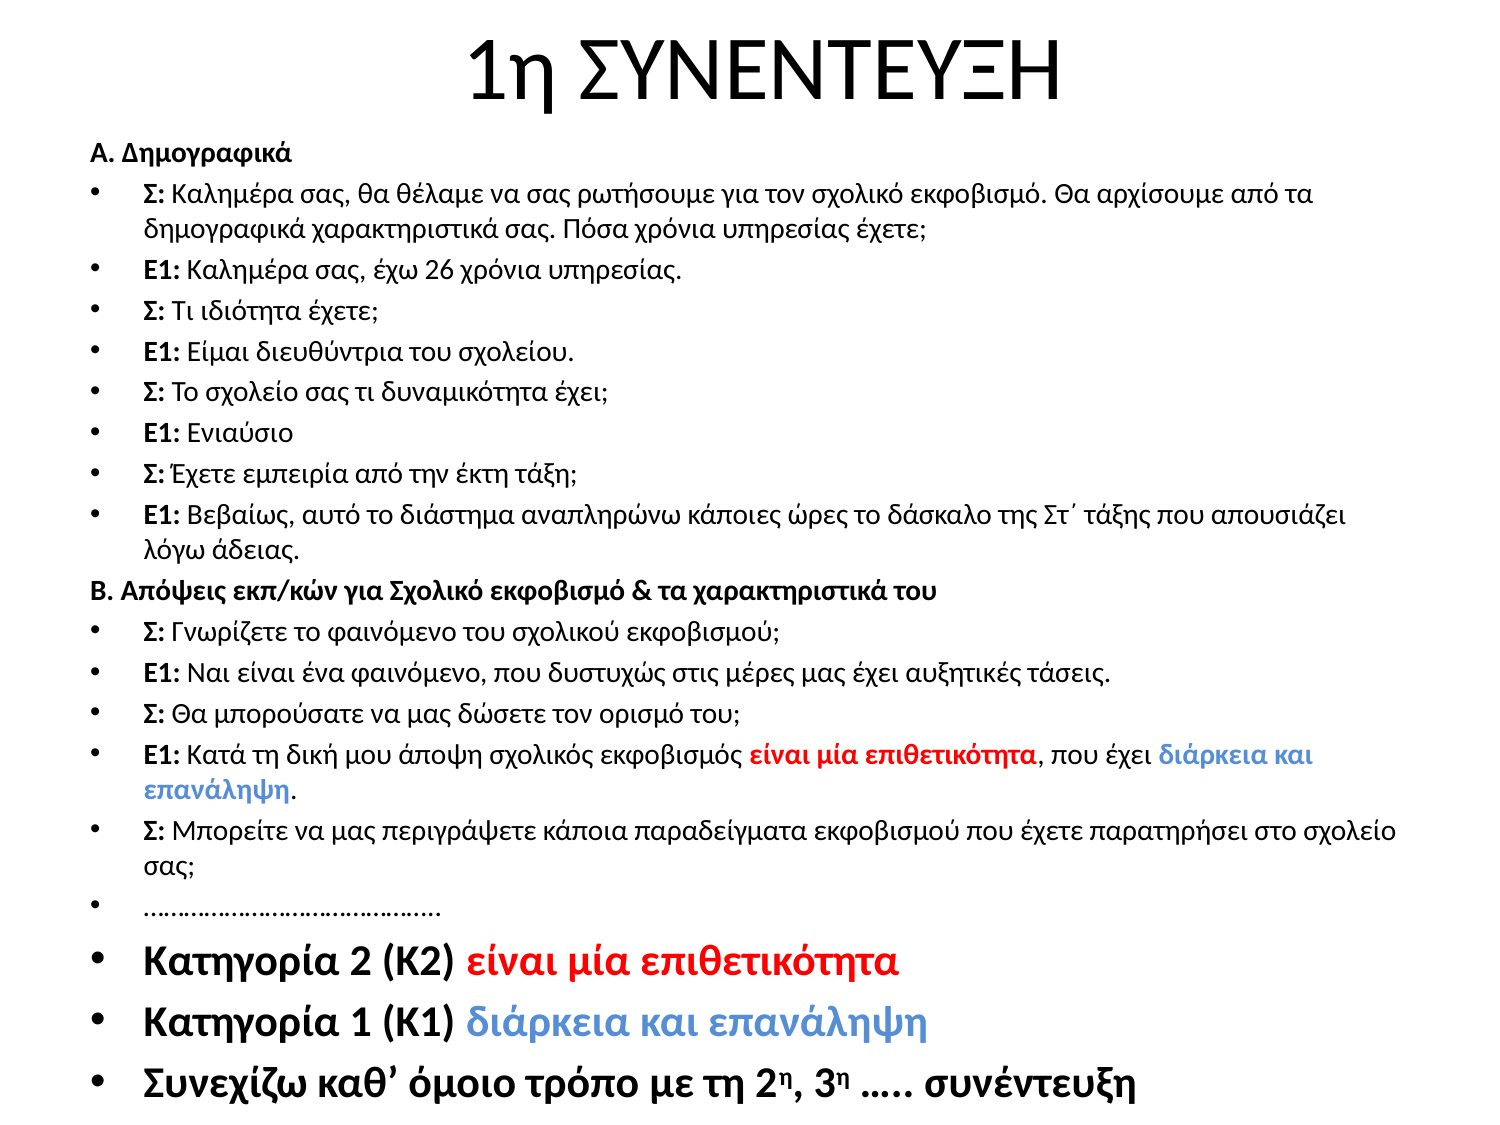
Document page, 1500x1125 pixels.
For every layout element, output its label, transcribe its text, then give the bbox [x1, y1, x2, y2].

title 1η ΣΥΝΕΝΤΕΥΞΗ [88, 0, 1439, 126]
list Α. Δημογραφικά Σ: Καλημέρα σας, θα θέλαμε να σας ρωτήσουμε για τον σχολικό εκφοβισμό. Θα αρχίσουμε από τα δημογραφικά χαρακτηριστικά σας. Πόσα χρόνια υπηρεσίας έχετε; E1: Καλημέρα σας, έχω 26 χρόνια υπηρεσίας. Σ: Τι ιδιότητα έχετε; E1: Είμαι διευθύντρια του σχολείου. Σ: Το σχολείο σας τι δυναμικότητα έχει; E1: Ενιαύσιο Σ: Έχετε εμπειρία από την έκτη τάξη; E1: Βεβαίως, αυτό το διάστημα αναπληρώνω κάποιες ώρες το δάσκαλο της Στ΄ τάξης που απουσιάζει λόγω άδειας. Β. Απόψεις εκπ/κών για Σχολικό εκφοβισμό & τα χαρακτηριστικά του Σ: Γνωρίζετε το φαινόμενο του σχολικού εκφοβισμού; E1: Ναι είναι ένα φαινόμενο, που δυστυχώς στις μέρες μας έχει αυξητικές τάσεις. Σ: Θα μπορούσατε να μας δώσετε τον ορισμό του; E1: Κατά τη δική μου άποψη σχολικός εκφοβισμός είναι μία επιθετικότητα, που έχει διάρκεια και επανάληψη. Σ: Μπορείτε να μας περιγράψετε κάποια παραδείγματα εκφοβισμού που έχετε παρατηρήσει στο σχολείο σας; …………………………………….. Κατηγορία 2 (Κ2) είναι μία επιθετικότητα Κατηγορία 1 (Κ1) διάρκεια και επανάληψη Συνεχίζω καθ’ όμοιο τρόπο με τη 2η, 3η ….. συνέντευξη [75, 125, 1425, 1125]
